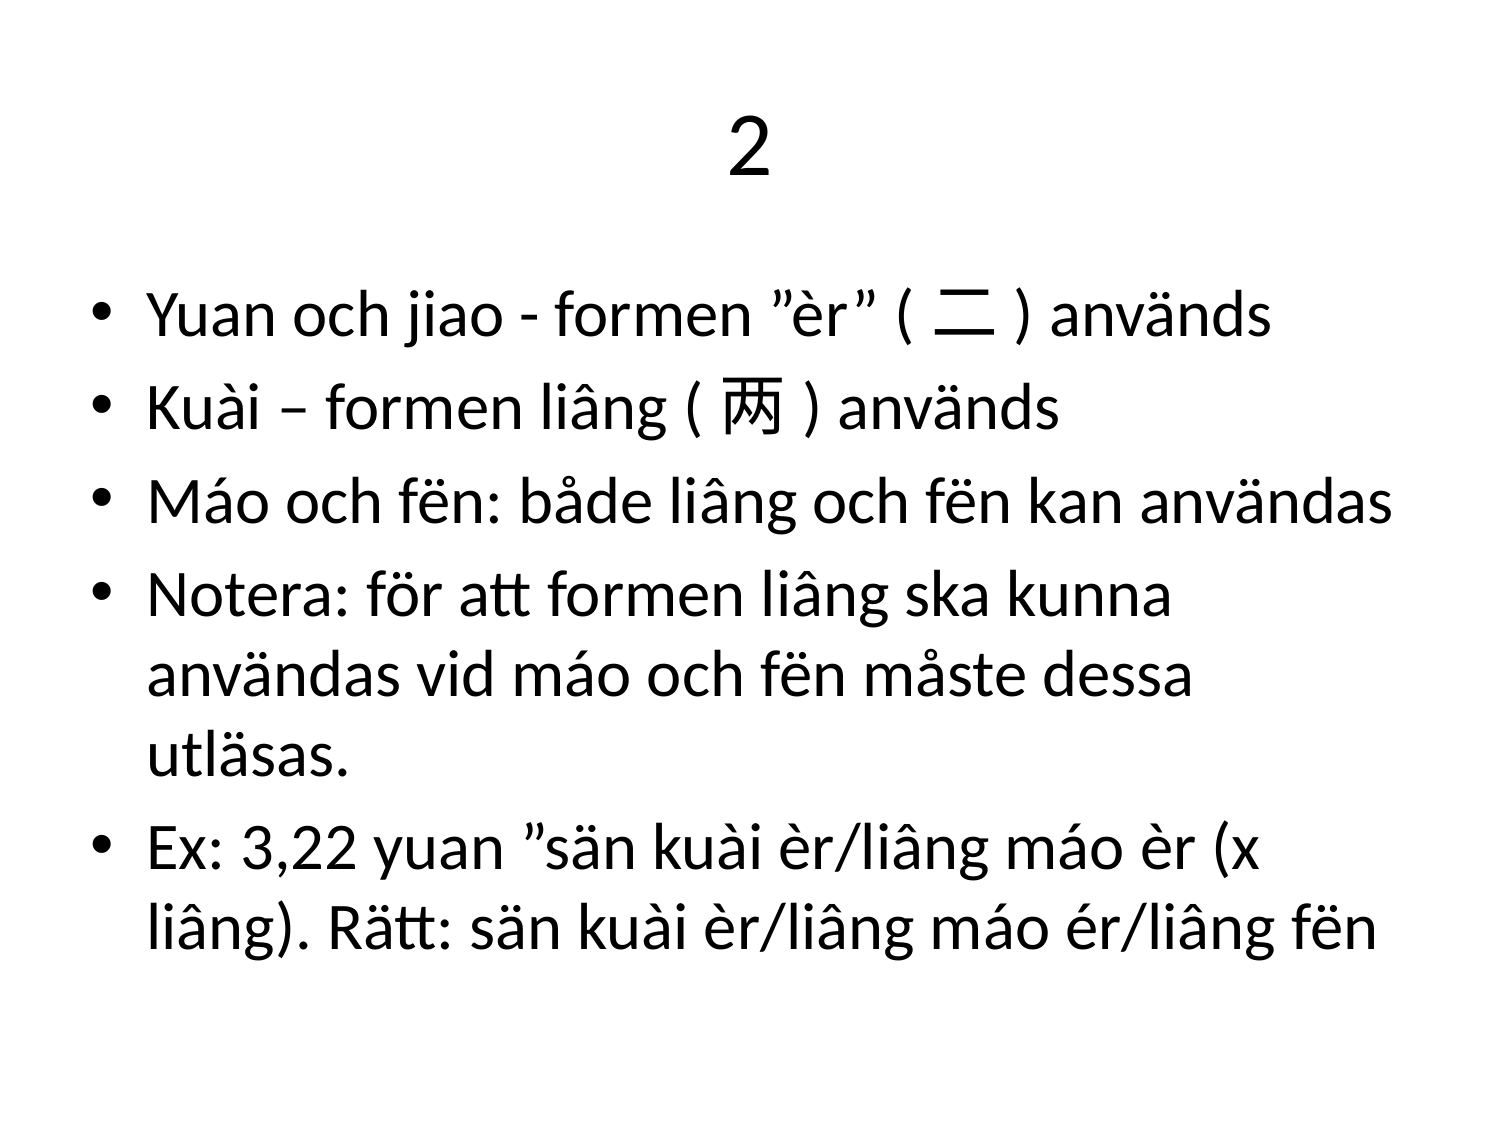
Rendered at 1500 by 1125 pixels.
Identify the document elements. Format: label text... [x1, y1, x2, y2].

list Yuan och jiao - formen ”èr” (二) används Kuài – formen liâng (两) används Máo och fën: både liâng och fën kan användas Notera: för att formen liâng ska kunna användas vid máo och fën måste dessa utläsas. Ex: 3,22 yuan ”sän kuài èr/liâng máo èr (x liâng). Rätt: sän kuài èr/liâng máo ér/liâng fën [75, 262, 1425, 1005]
title 2 [75, 45, 1425, 233]
